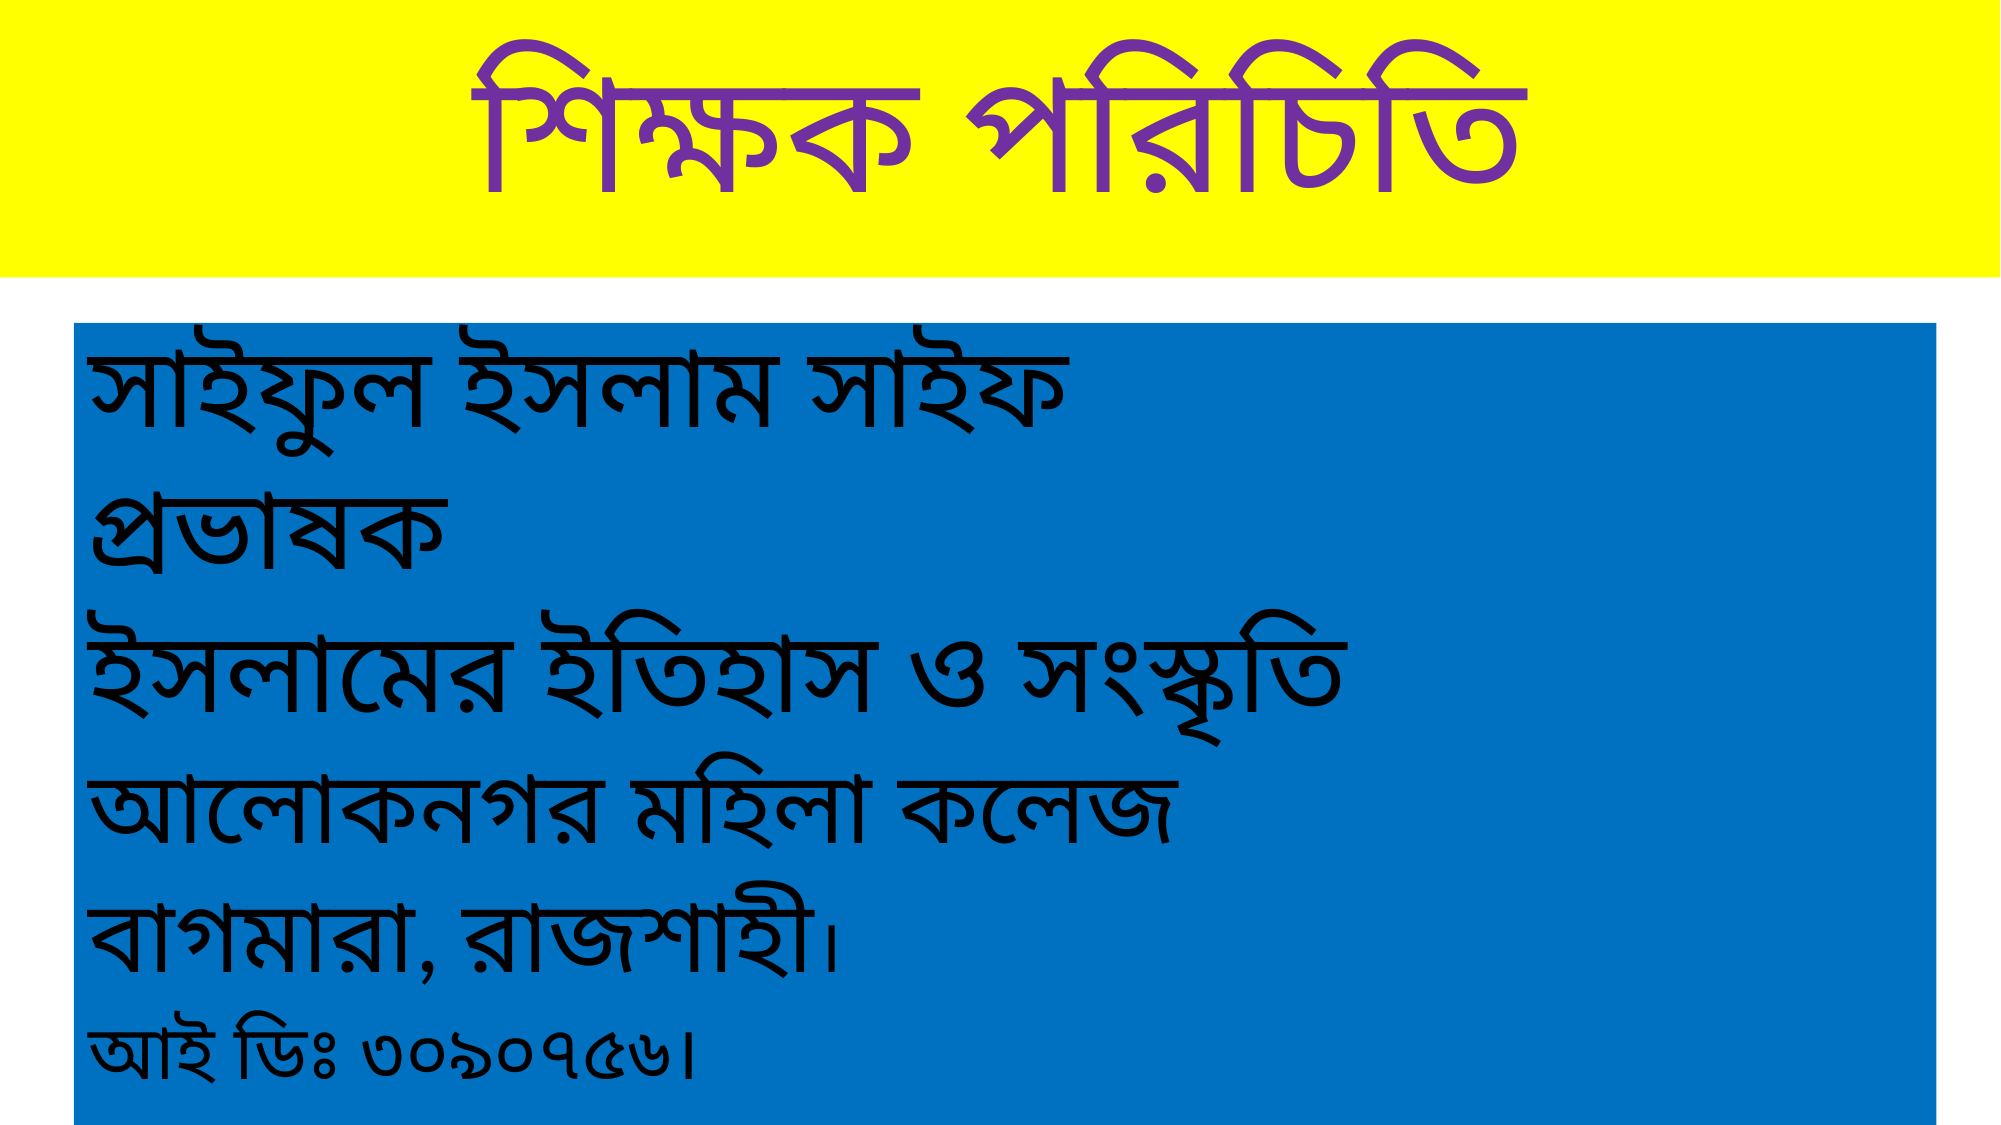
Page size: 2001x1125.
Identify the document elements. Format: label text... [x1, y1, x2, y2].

title শিক্ষক পরিচিতি [0, 0, 2000, 278]
list সাইফুল ইসলাম সাইফ প্রভাষক ইসলামের ইতিহাস ও সংস্কৃতি আলোকনগর মহিলা কলেজ বাগমারা, রাজশাহী। আই ডিঃ ৩০৯০৭৫৬। [73, 322, 1937, 1125]
